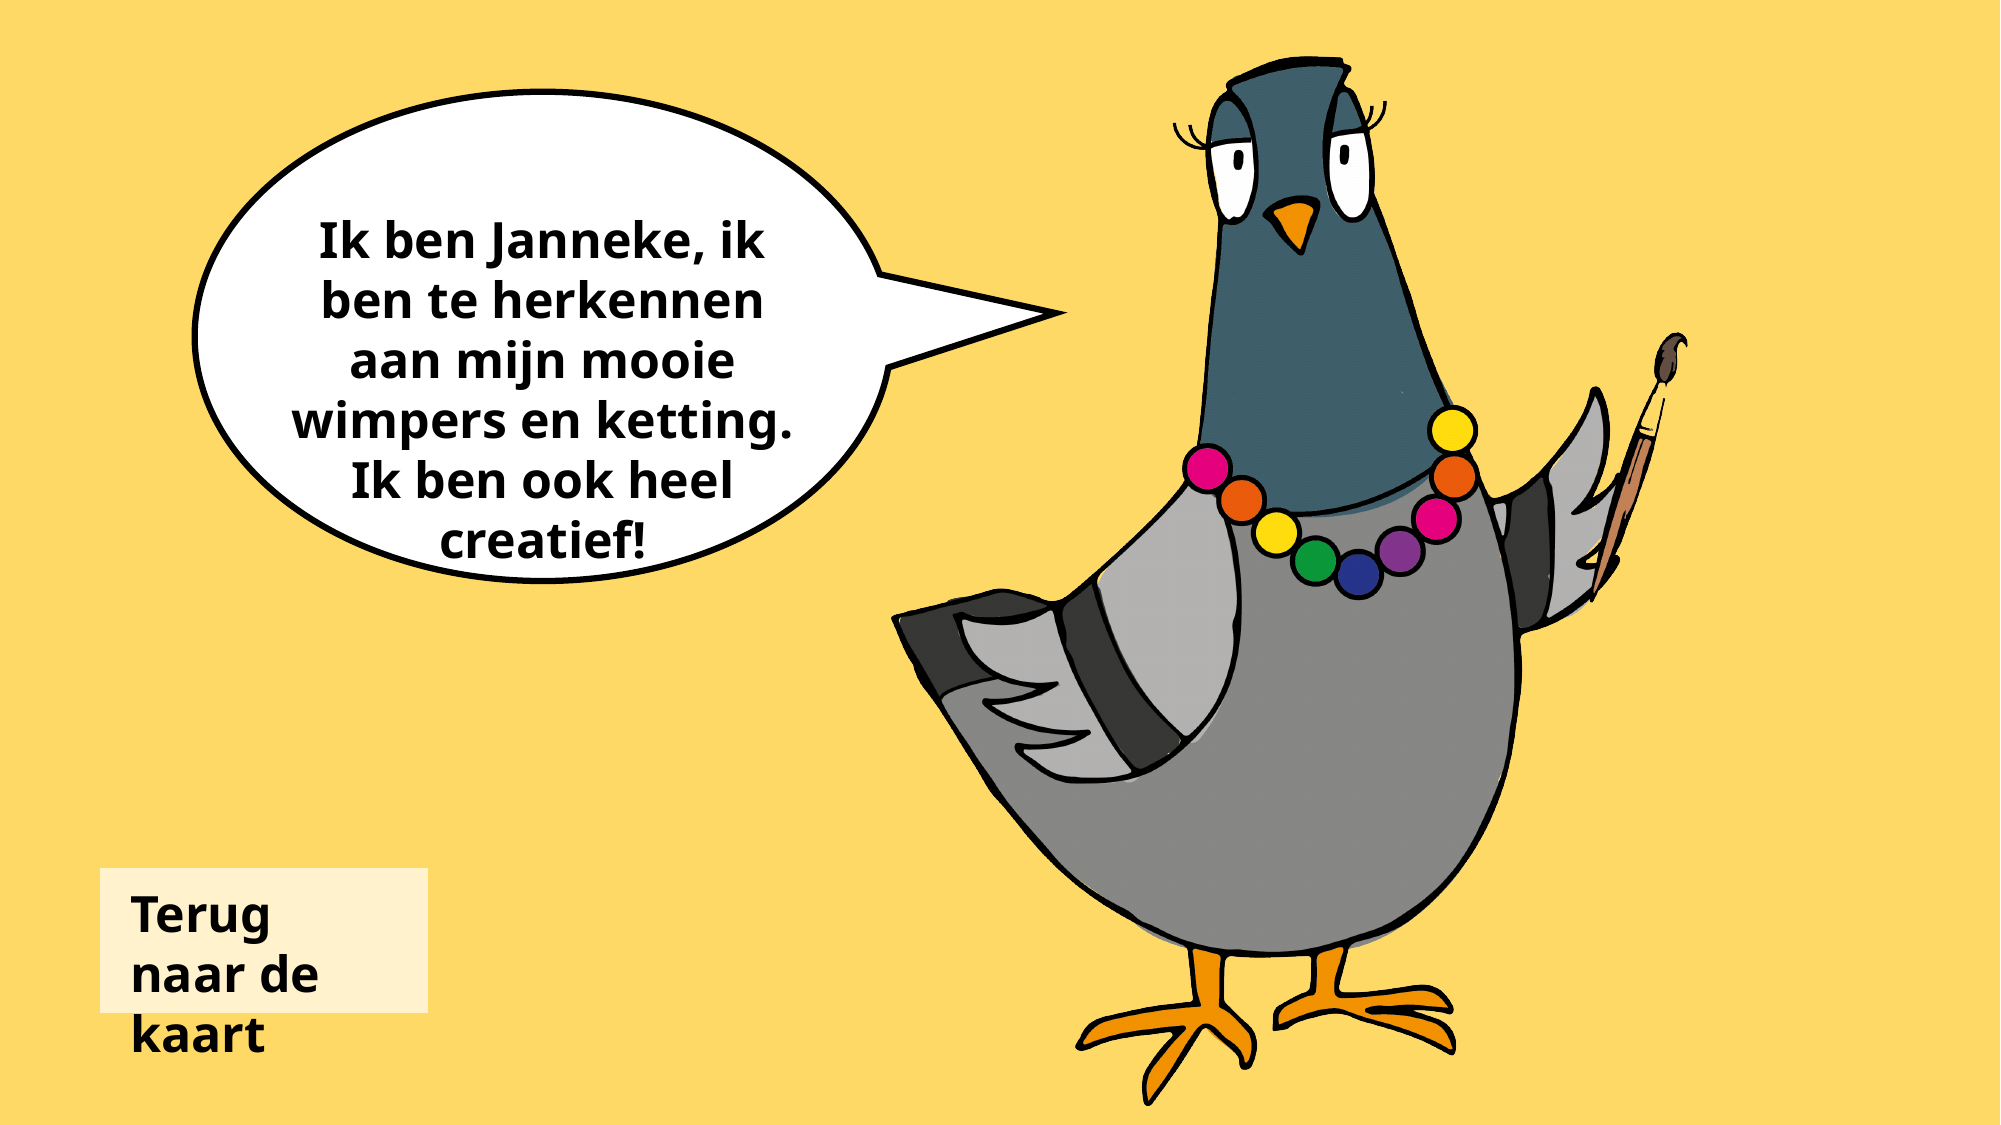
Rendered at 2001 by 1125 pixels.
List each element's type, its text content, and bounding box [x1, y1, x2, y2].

text_box [100, 868, 428, 1013]
text_box Ik ben Janneke, ik ben te herkennen aan mijn mooie wimpers en ketting. Ik ben ook heel creatief! [257, 201, 828, 636]
text_box [193, 90, 891, 479]
picture [891, 56, 1688, 1106]
text_box Terug naar de kaart [115, 875, 400, 1070]
